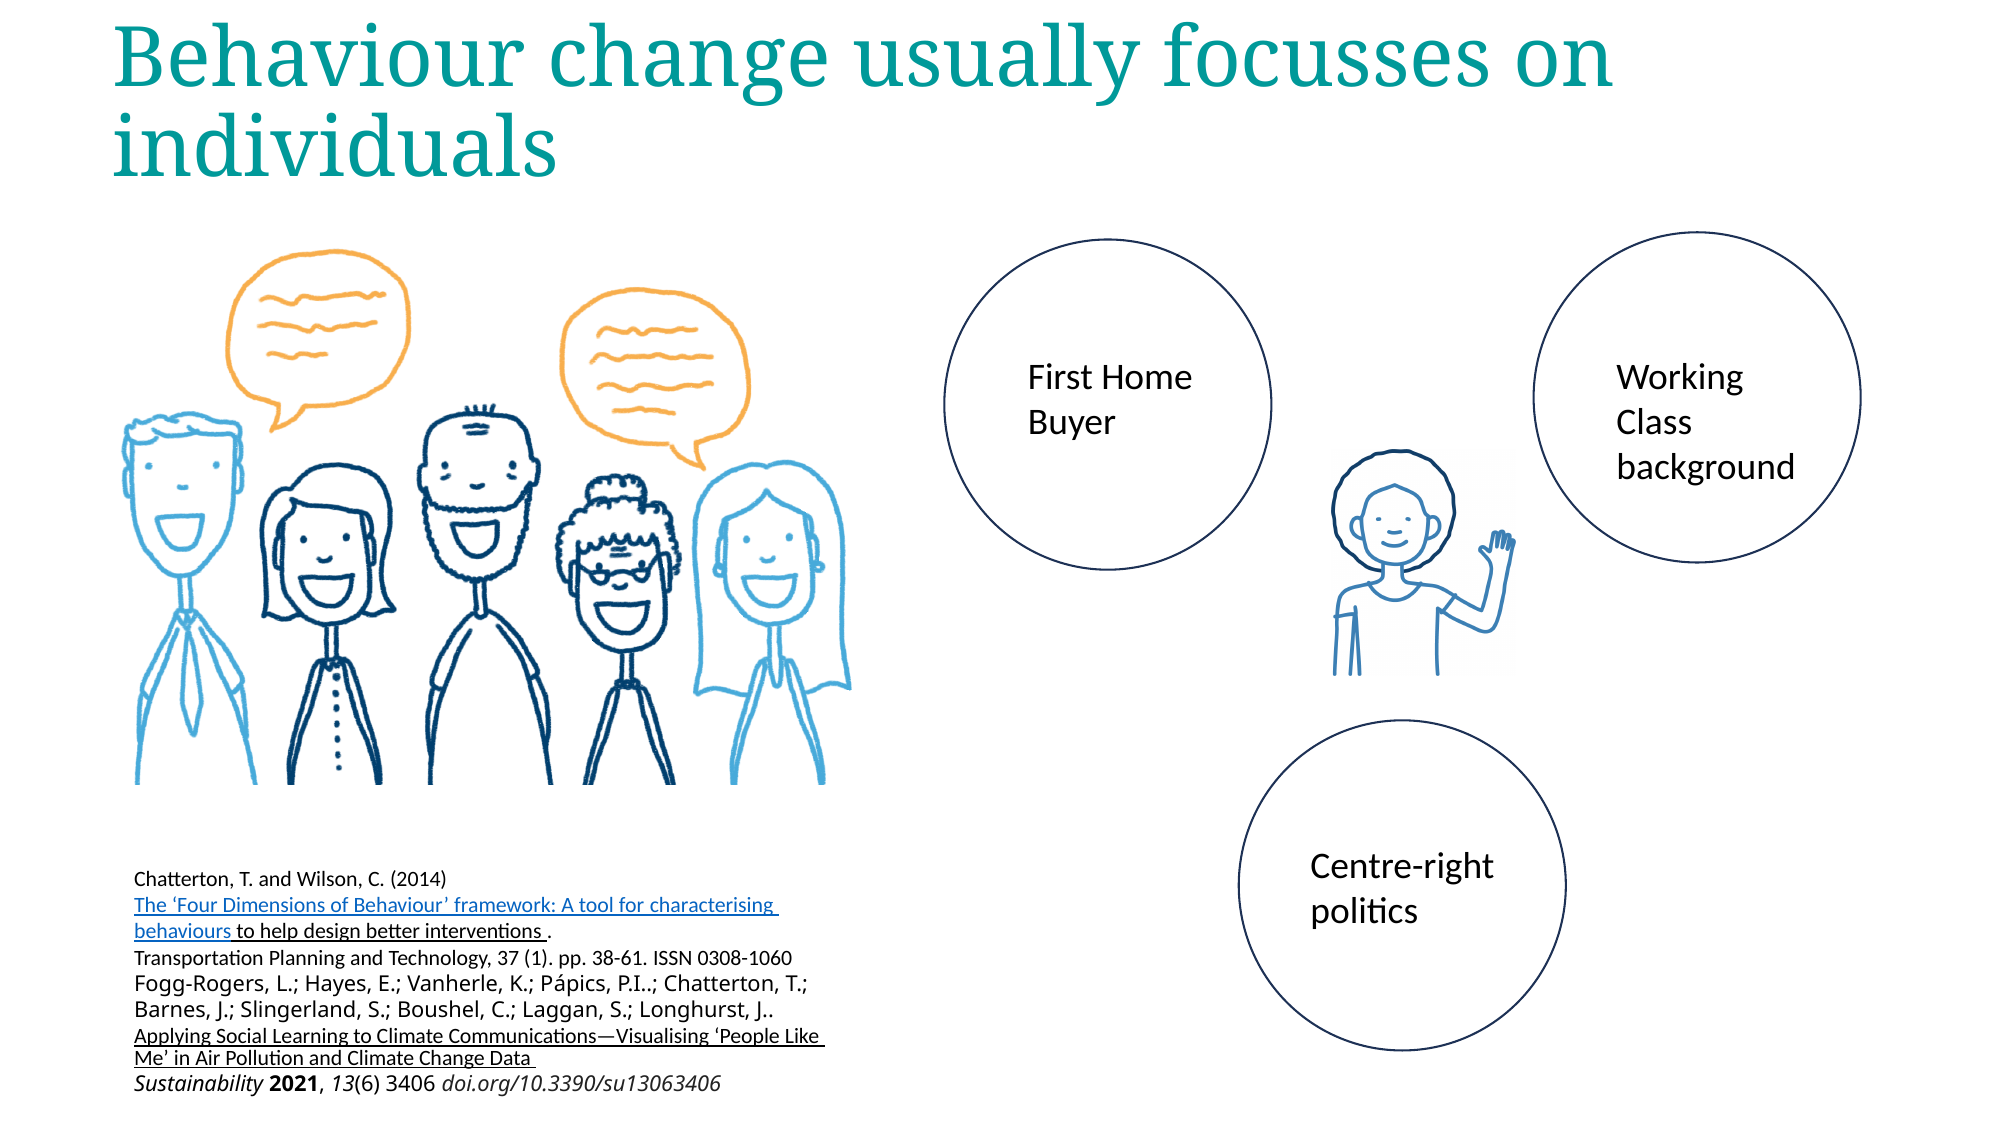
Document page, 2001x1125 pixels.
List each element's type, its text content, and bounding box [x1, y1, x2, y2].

text_box [943, 238, 1273, 571]
text_box [1532, 231, 1862, 564]
text_box Centre-right politics [1295, 833, 1516, 939]
text_box Chatterton, T. and Wilson, C. (2014) The ‘Four Dimensions of Behaviour’ framework: A tool for characterising behaviours to help design better interventions . Transportation Planning and Technology, 37 (1). pp. 38-61. ISSN 0308-1060 Fogg-Rogers, L.; Hayes, E.; Vanherle, K.; Pápics, P.I..; Chatterton, T.; Barnes, J.; Slingerland, S.; Boushel, C.; Laggan, S.; Longhurst, J.. Applying Social Learning to Climate Communications—Visualising ‘People Like Me’ in Air Pollution and Climate Change Data Sustainability 2021, 13(6) 3406 doi.org/10.3390/su13063406 [119, 857, 842, 1108]
text_box [1237, 719, 1567, 1052]
text_box Behaviour change usually focusses on individuals [97, 0, 1990, 214]
text_box Working Class background [1601, 344, 1829, 495]
text_box First Home Buyer [1013, 344, 1226, 450]
picture [97, 220, 873, 785]
picture [1331, 449, 1516, 676]
